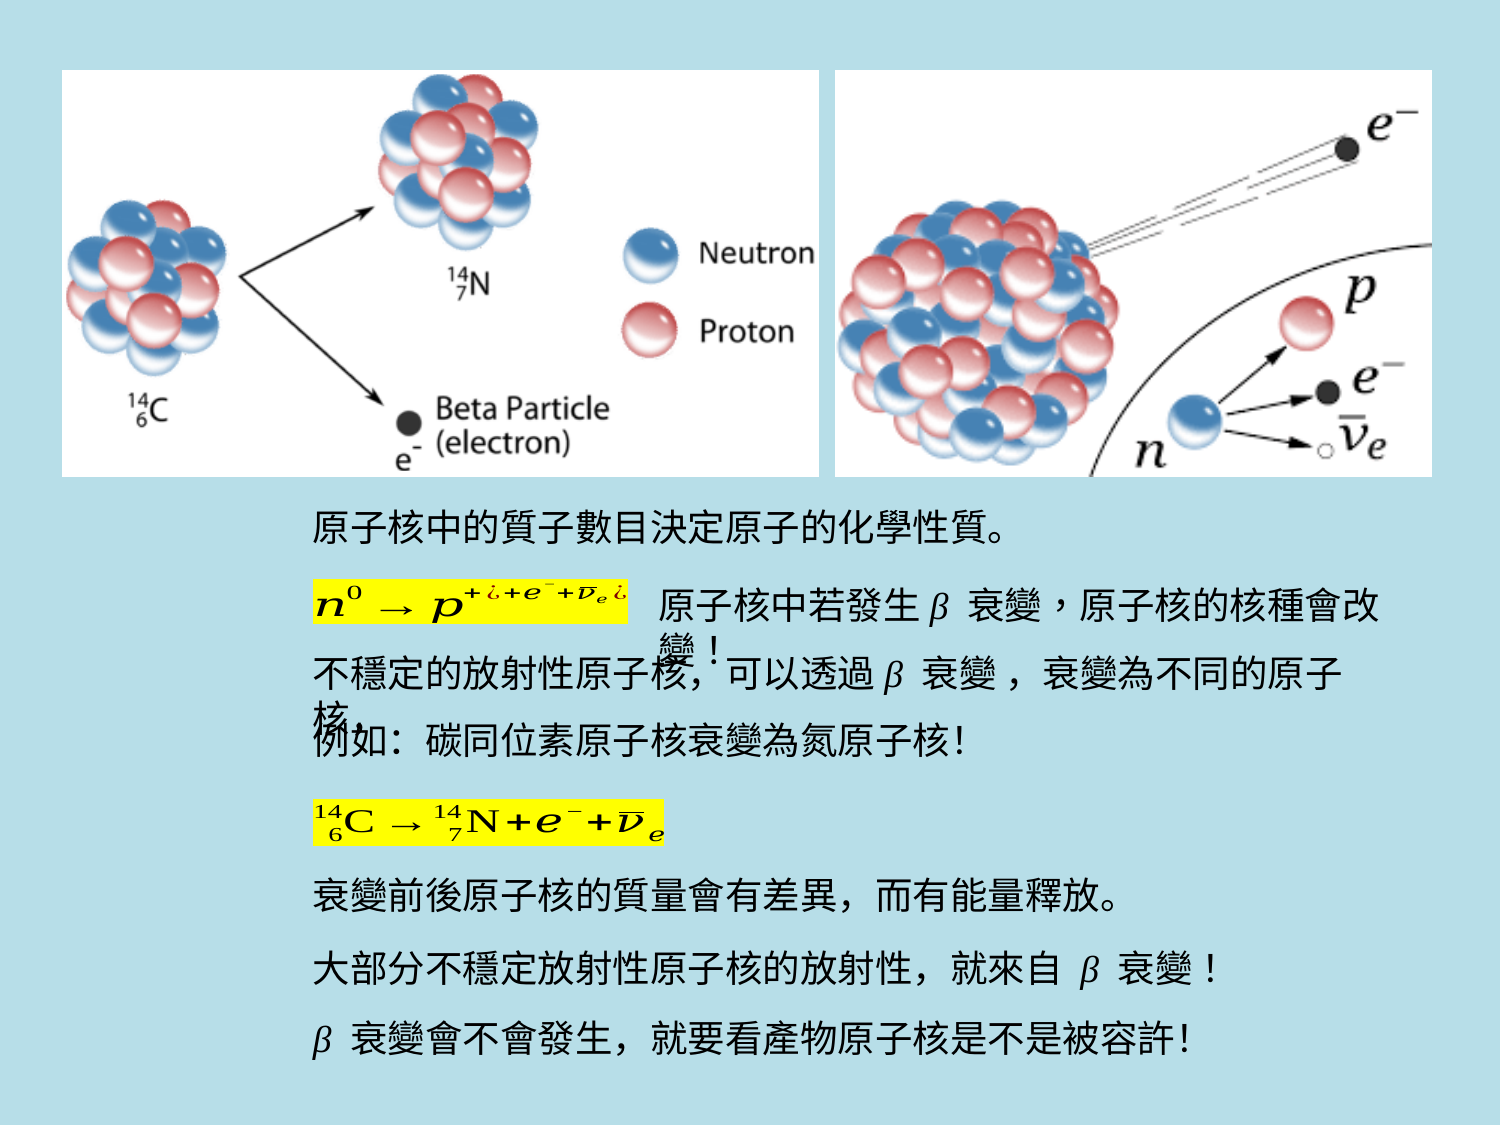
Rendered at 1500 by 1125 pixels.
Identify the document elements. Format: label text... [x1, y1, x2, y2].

text_box 例如：碳同位素原子核衰變為氮原子核！ [298, 709, 1048, 770]
text_box 衰變前後原子核的質量會有差異，而有能量釋放。 [298, 865, 1247, 925]
text_box 不穩定的放射性原子核，可以透過β 衰變 ，衰變為不同的原子核， [298, 642, 1432, 747]
text_box 原子核中的質子數目決定原子的化學性質。 [298, 496, 1409, 557]
picture [62, 70, 819, 477]
text_box 大部分不穩定放射性原子核的放射性，就來自 β 衰變 ！ [298, 937, 1391, 998]
picture [834, 70, 1432, 477]
text_box β 衰變會不會發生，就要看產物原子核是不是被容許！ [298, 1007, 1391, 1068]
text_box 原子核中若發生β 衰變，原子核的核種會改變！ [643, 574, 1462, 679]
